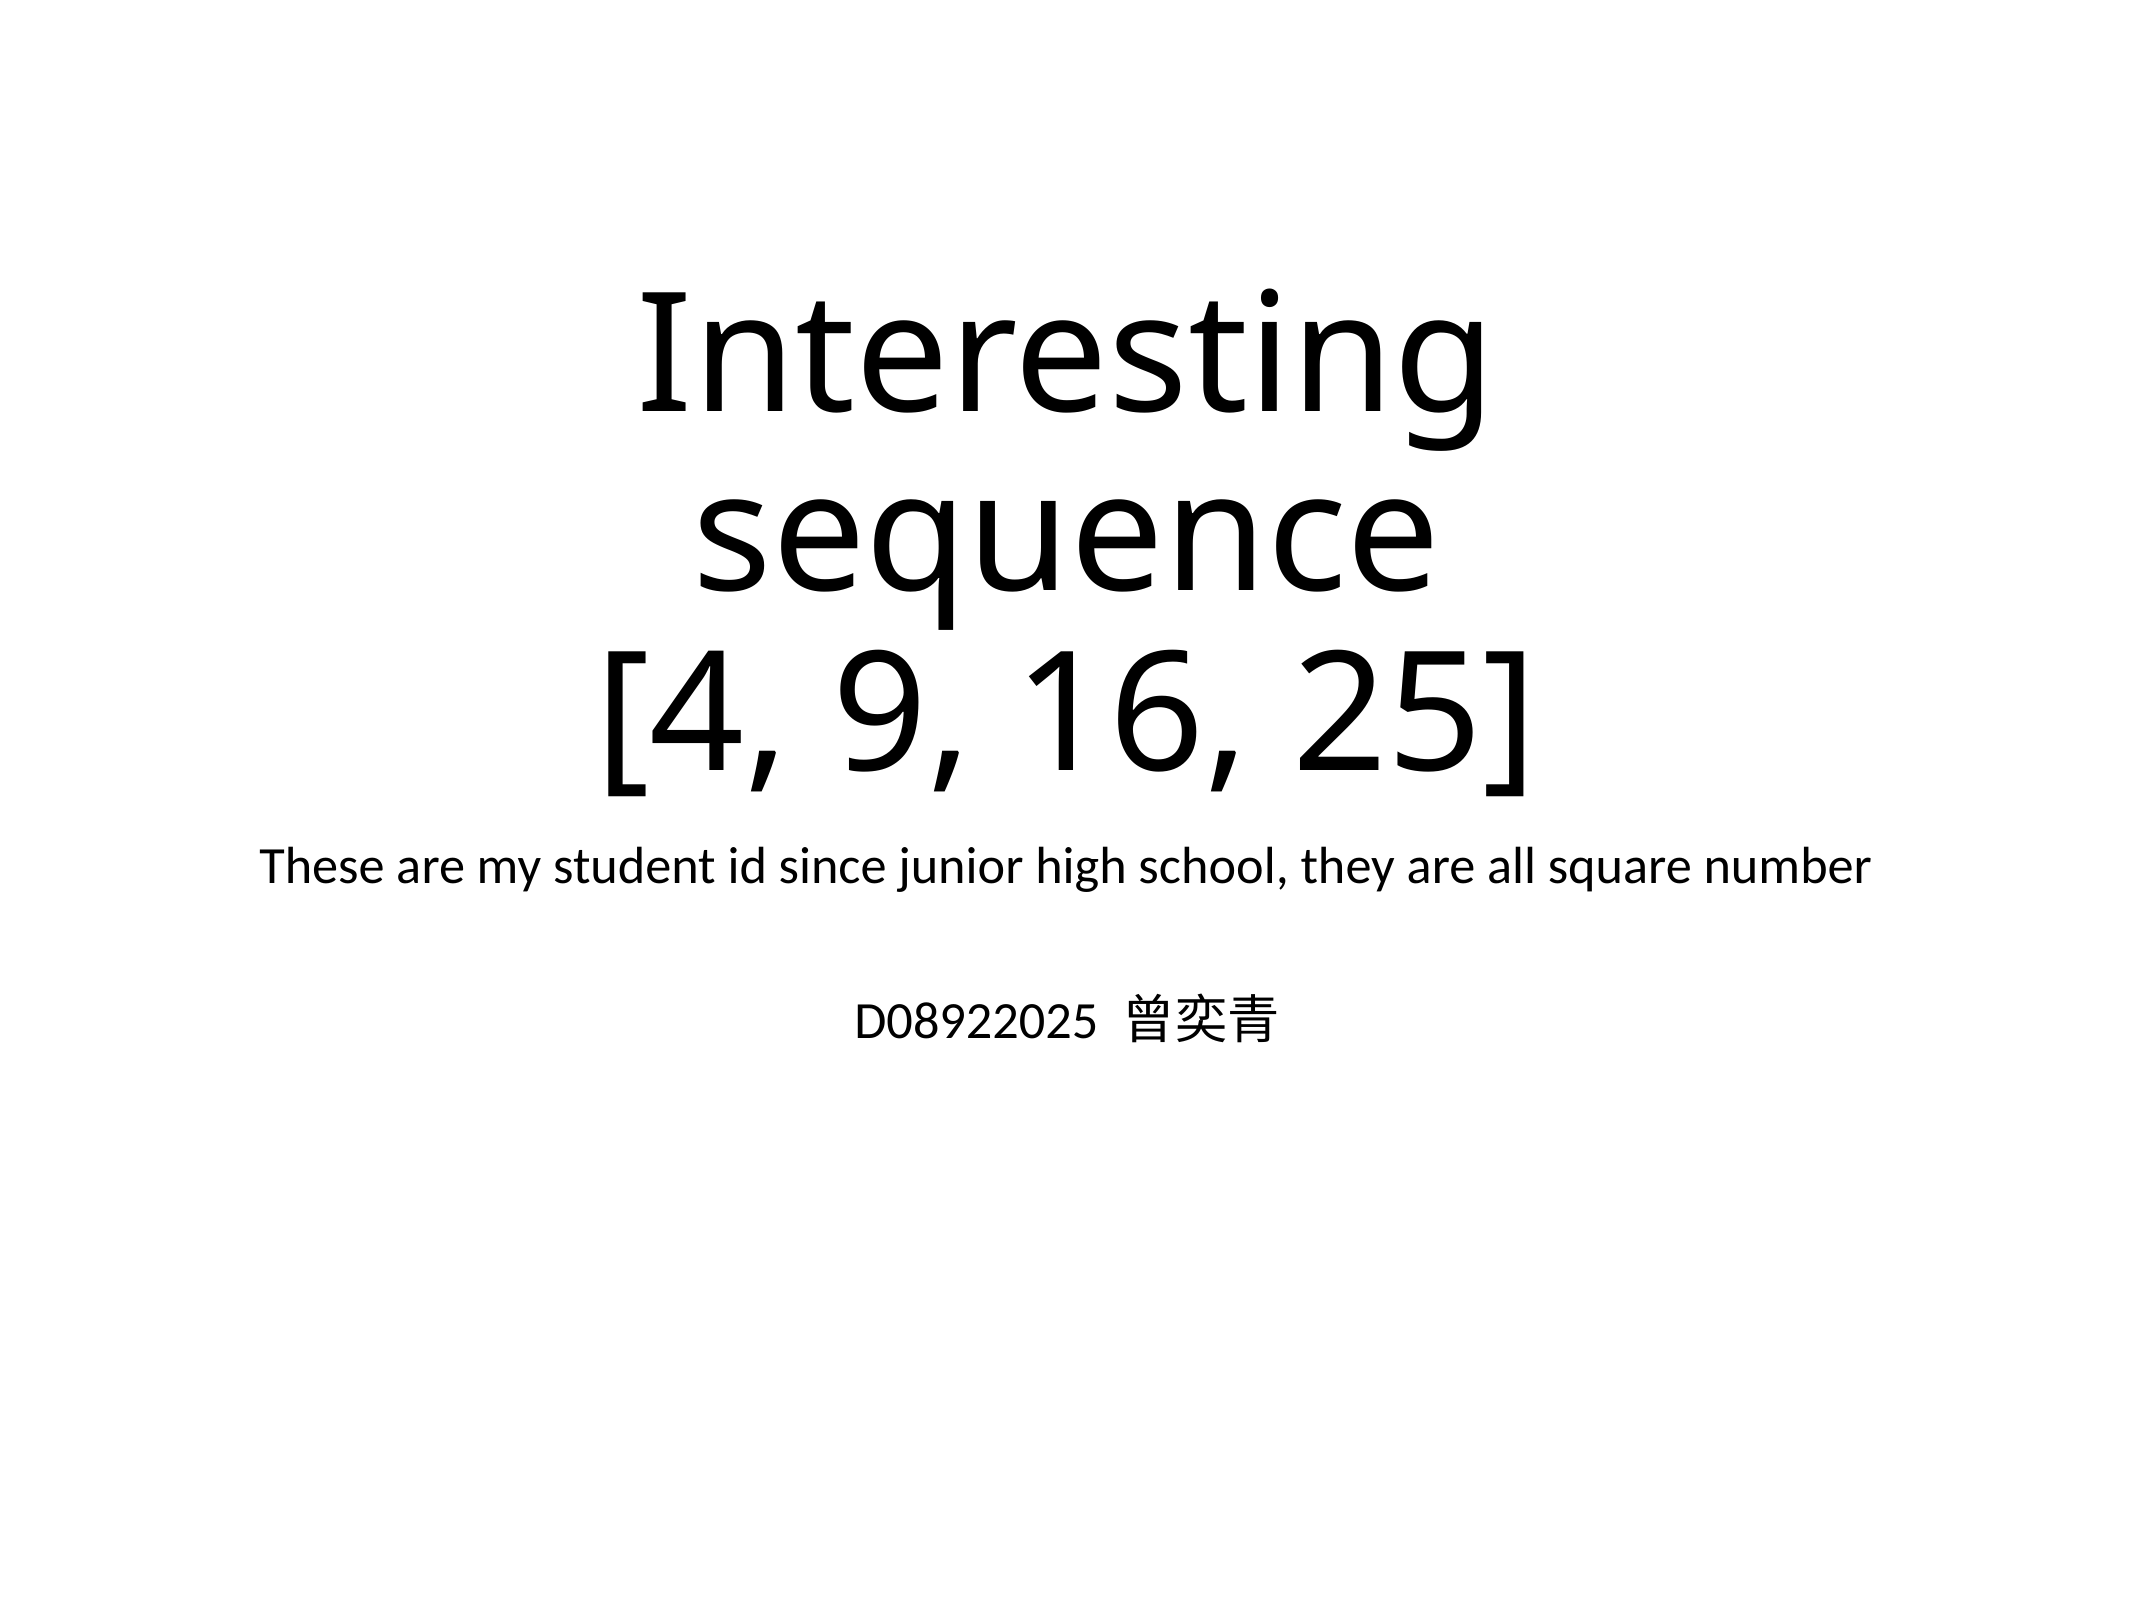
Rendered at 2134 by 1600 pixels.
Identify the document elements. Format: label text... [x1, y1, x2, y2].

title Interesting sequence [4, 9, 16, 25] [266, 395, 1868, 815]
list These are my student id since junior high school, they are all square number D08922025 曾奕青 [149, 829, 1986, 1121]
